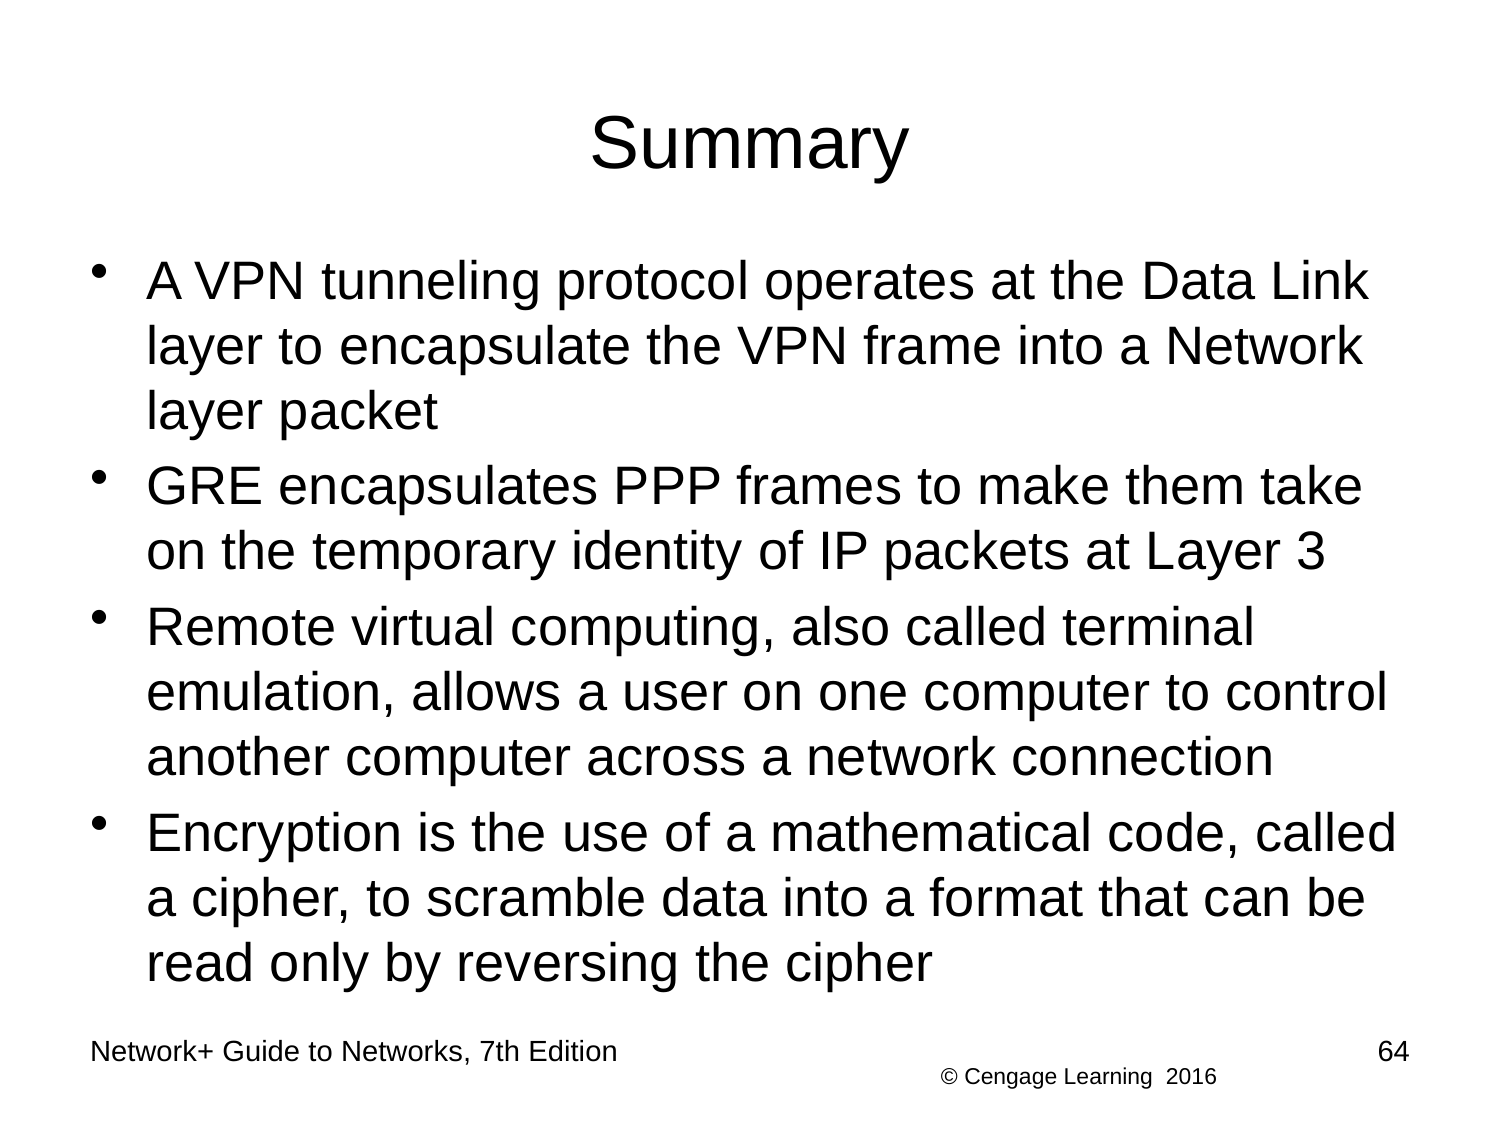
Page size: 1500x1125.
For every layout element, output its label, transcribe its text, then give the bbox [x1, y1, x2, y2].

slide_number 64 [1312, 1024, 1426, 1103]
list A VPN tunneling protocol operates at the Data Link layer to encapsulate the VPN frame into a Network layer packet GRE encapsulates PPP frames to make them take on the temporary identity of IP packets at Layer 3 Remote virtual computing, also called terminal emulation, allows a user on one computer to control another computer across a network connection Encryption is the use of a mathematical code, called a cipher, to scramble data into a format that can be read only by reversing the cipher [75, 237, 1425, 980]
footer Network+ Guide to Networks, 7th Edition [74, 1024, 713, 1103]
title Summary [75, 45, 1425, 233]
